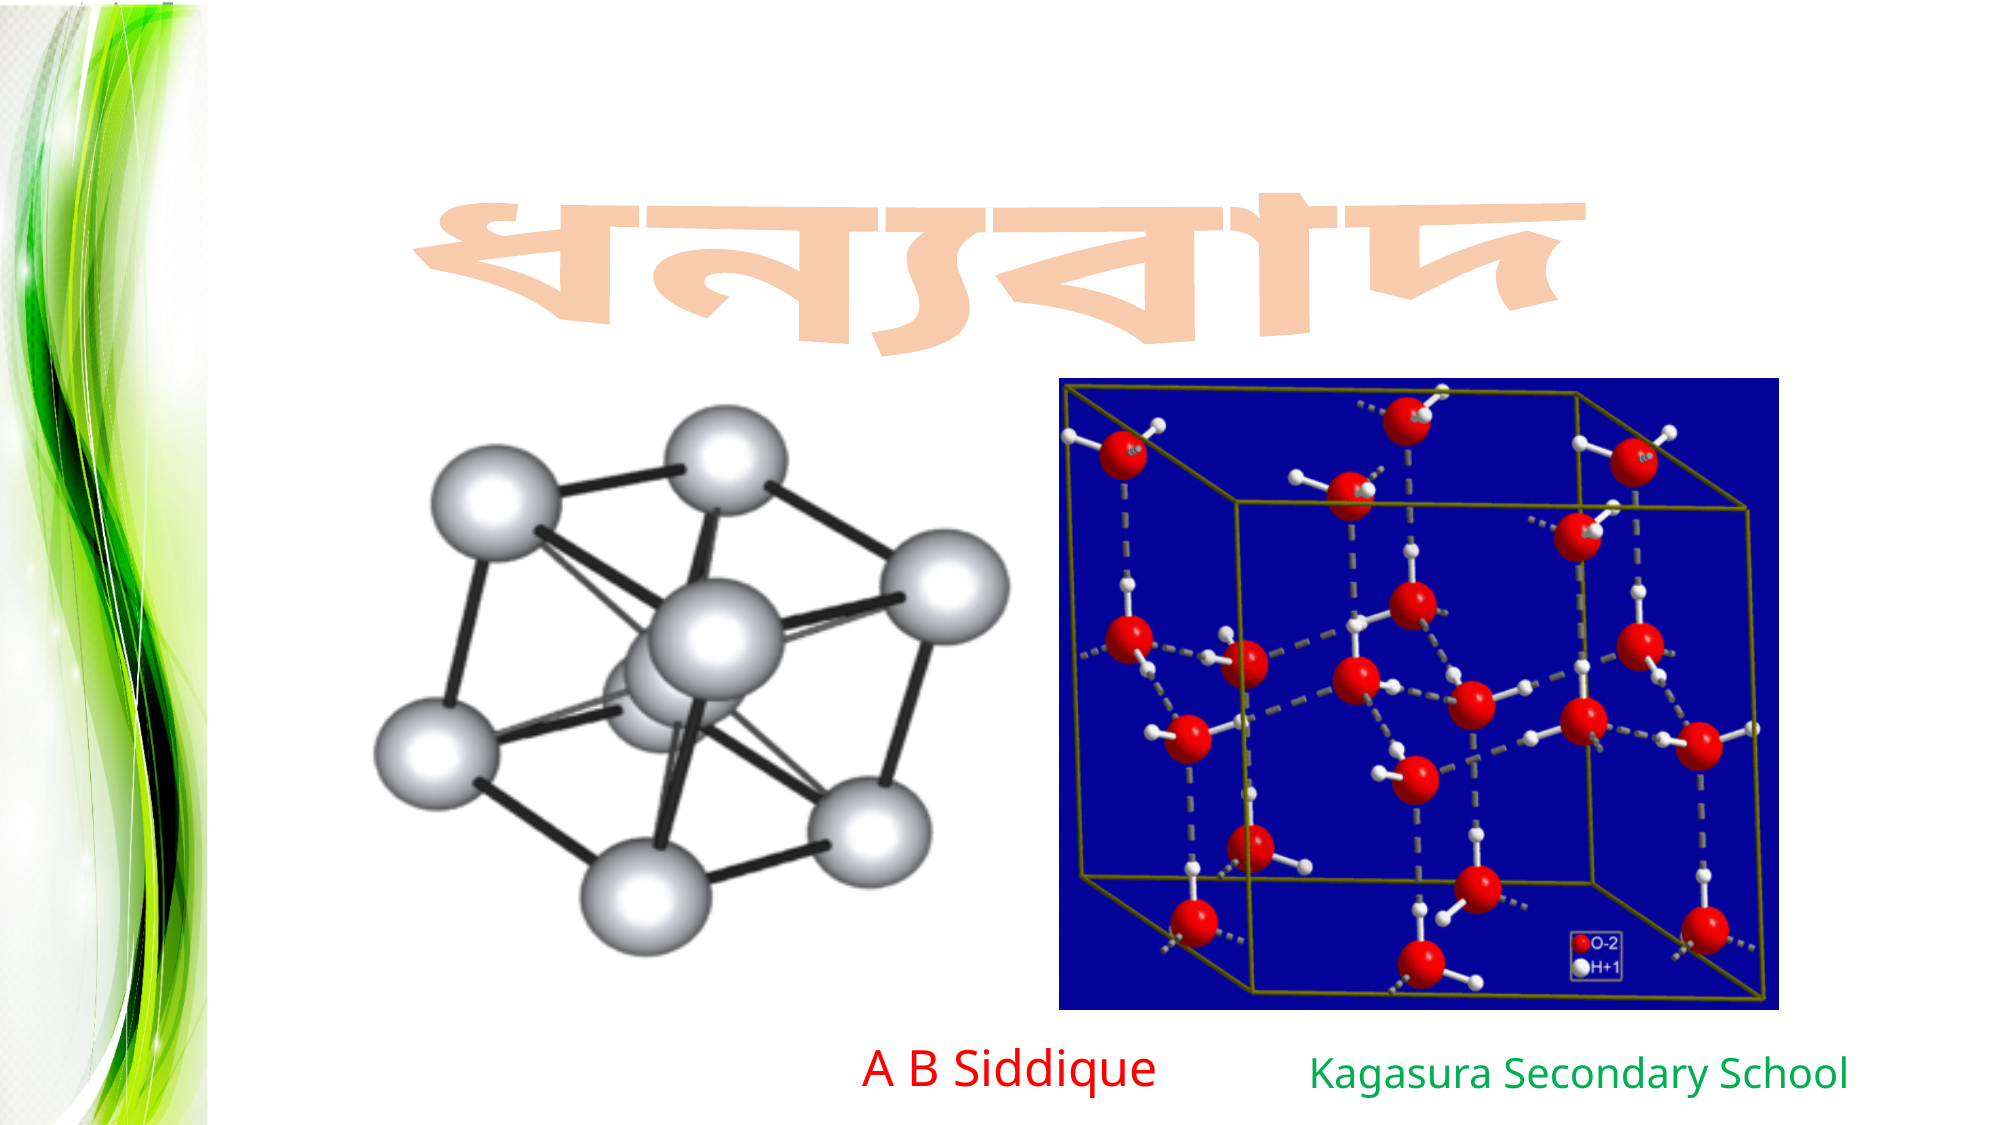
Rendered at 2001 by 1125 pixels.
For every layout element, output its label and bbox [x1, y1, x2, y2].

picture [0, 2, 208, 1125]
text_box [361, 378, 1779, 1010]
